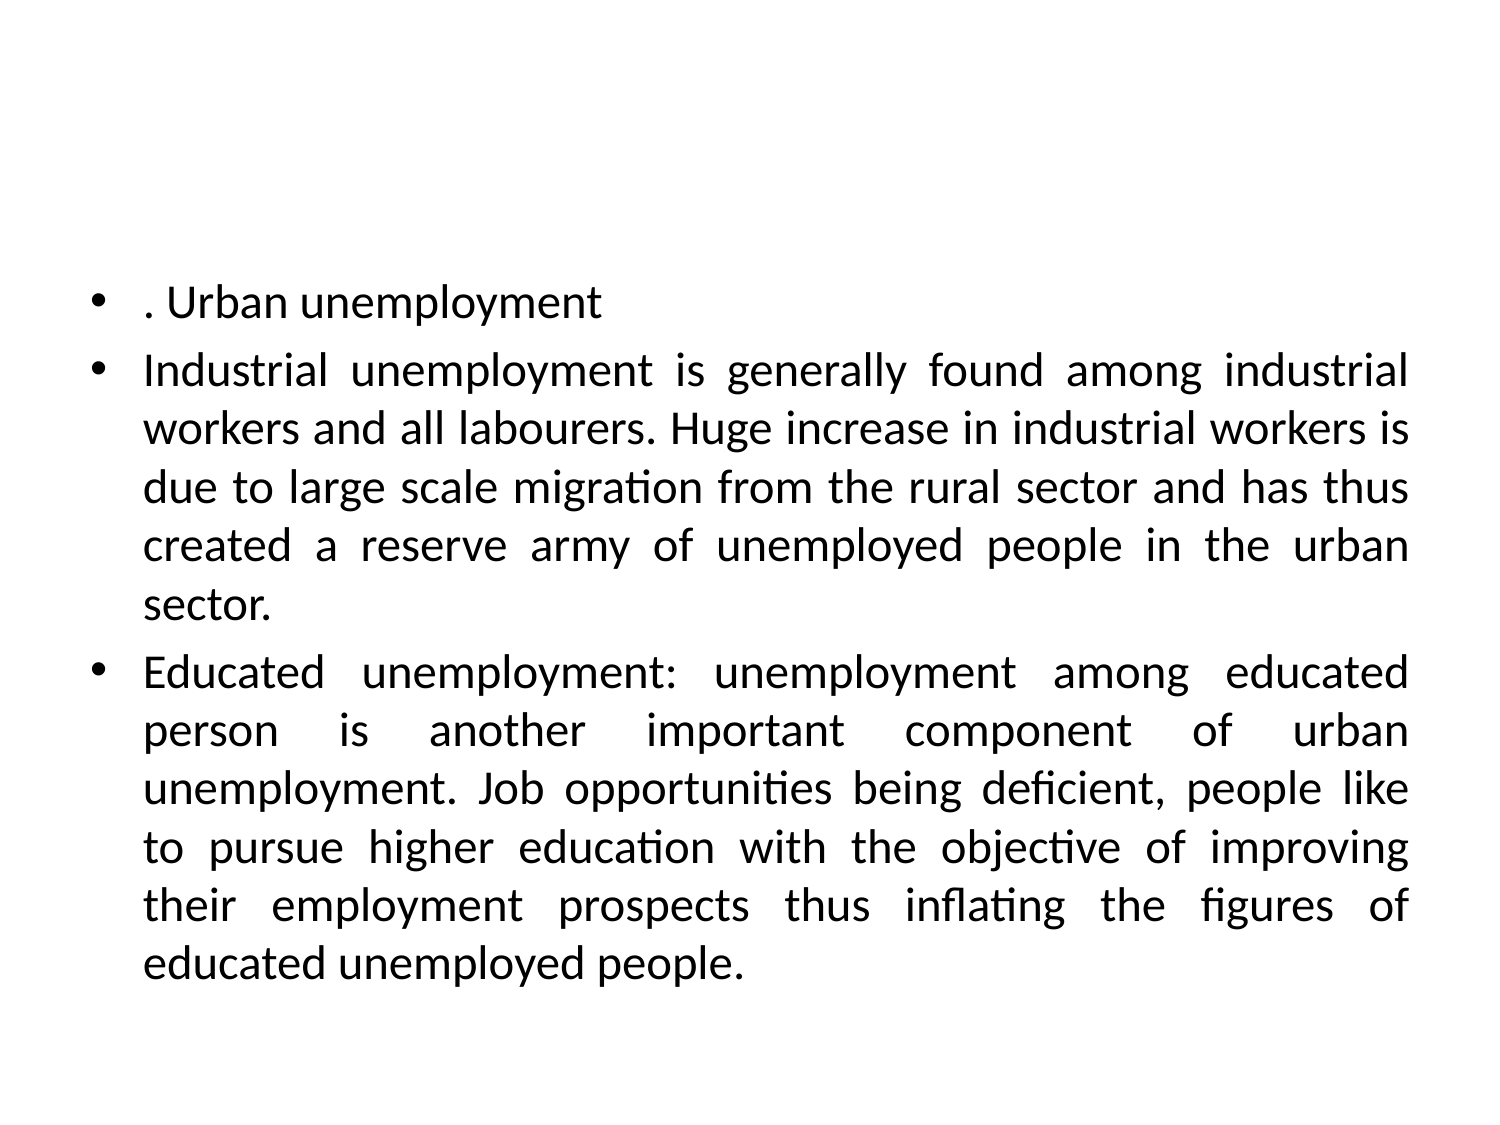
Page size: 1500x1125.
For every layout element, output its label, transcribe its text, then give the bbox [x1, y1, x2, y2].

list . Urban unemployment Industrial unemployment is generally found among industrial workers and all labourers. Huge increase in industrial workers is due to large scale migration from the rural sector and has thus created a reserve army of unemployed people in the urban sector. Educated unemployment: unemployment among educated person is another important component of urban unemployment. Job opportunities being deficient, people like to pursue higher education with the objective of improving their employment prospects thus inflating the figures of educated unemployed people. [75, 262, 1425, 1005]
